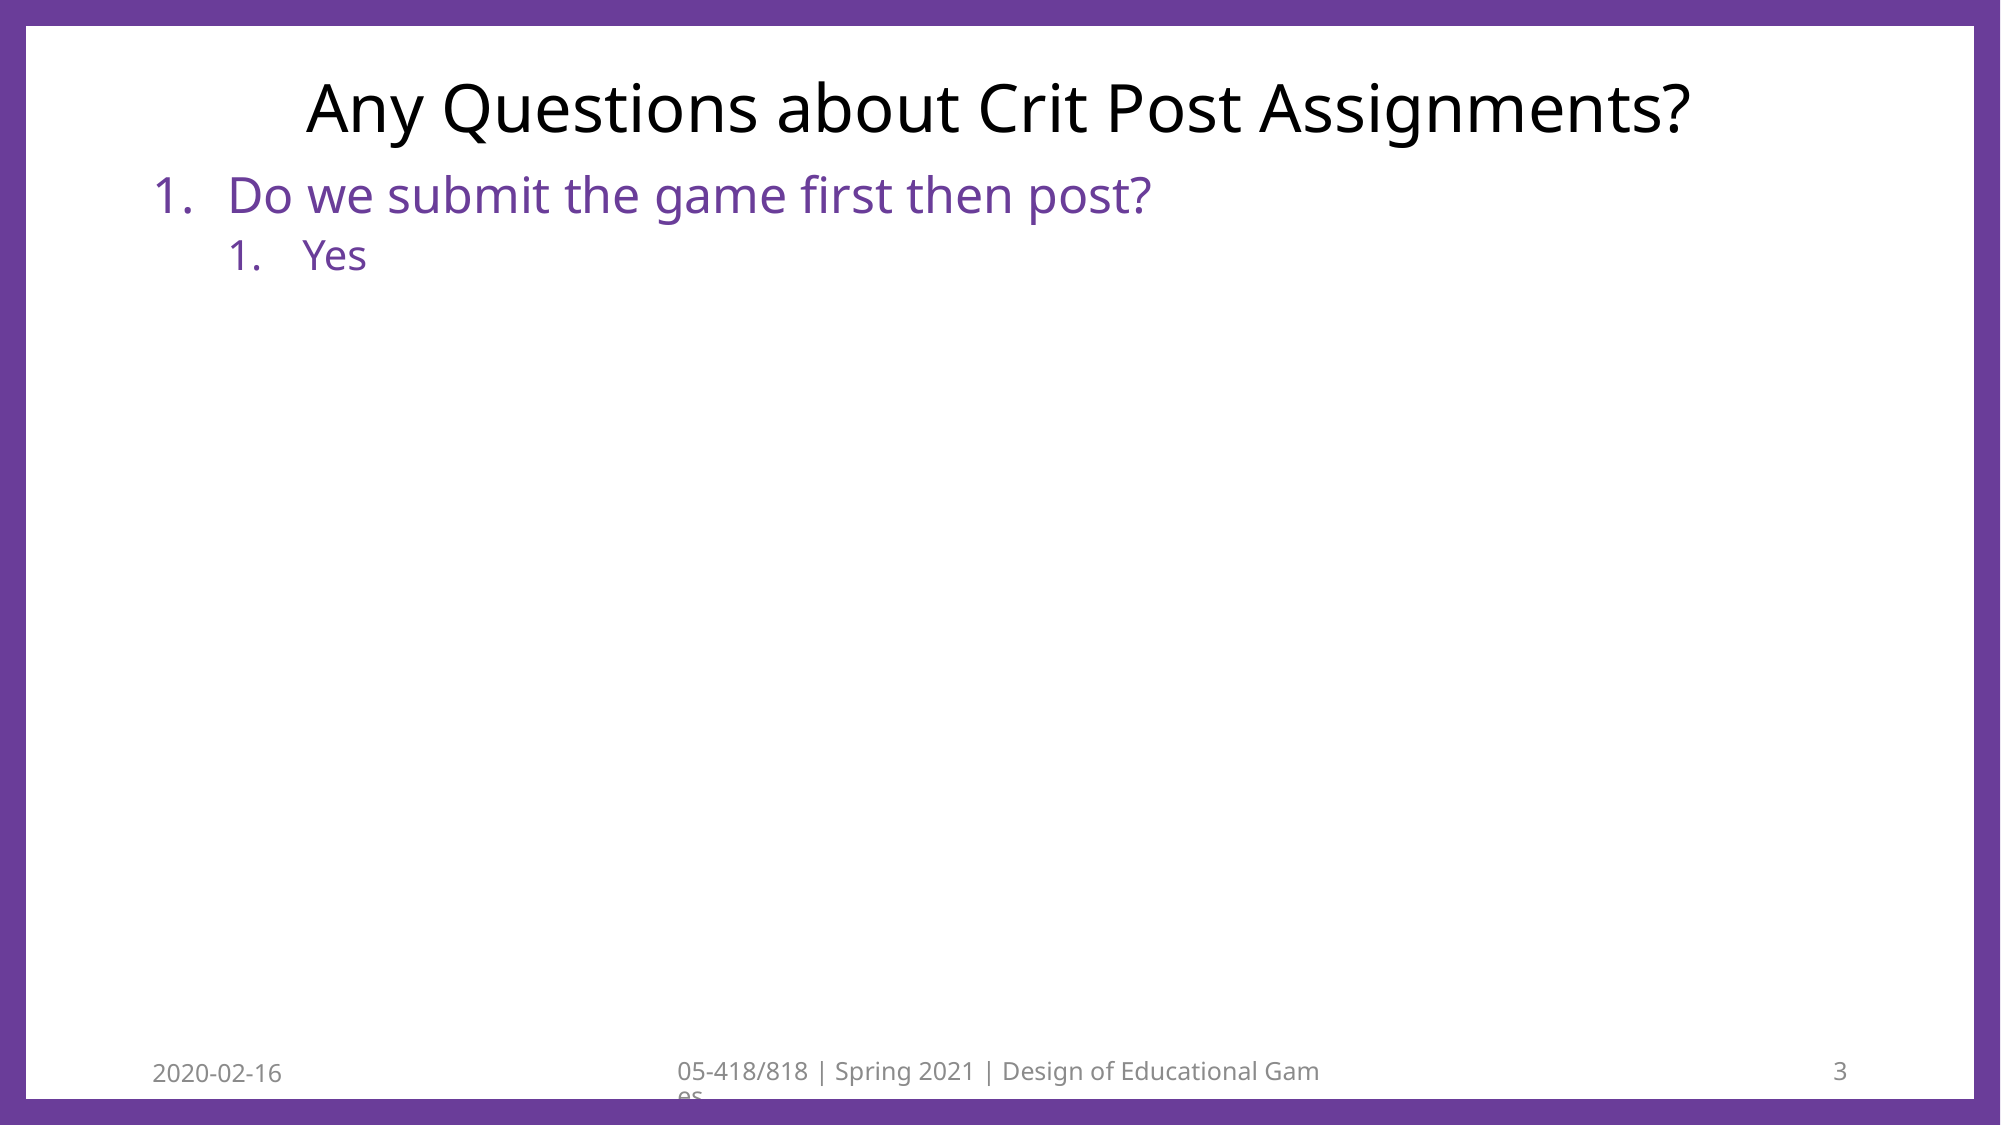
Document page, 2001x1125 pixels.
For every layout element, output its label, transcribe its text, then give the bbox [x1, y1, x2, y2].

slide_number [137, 1042, 588, 1103]
list Do we submit the game first then post? Yes [137, 162, 1863, 1014]
footer 05-418/818 | Spring 2021 | Design of Educational Games [662, 1042, 1338, 1103]
title Any Questions about Crit Post Assignments? [137, 59, 1863, 162]
slide_number 3 [1412, 1042, 1863, 1103]
